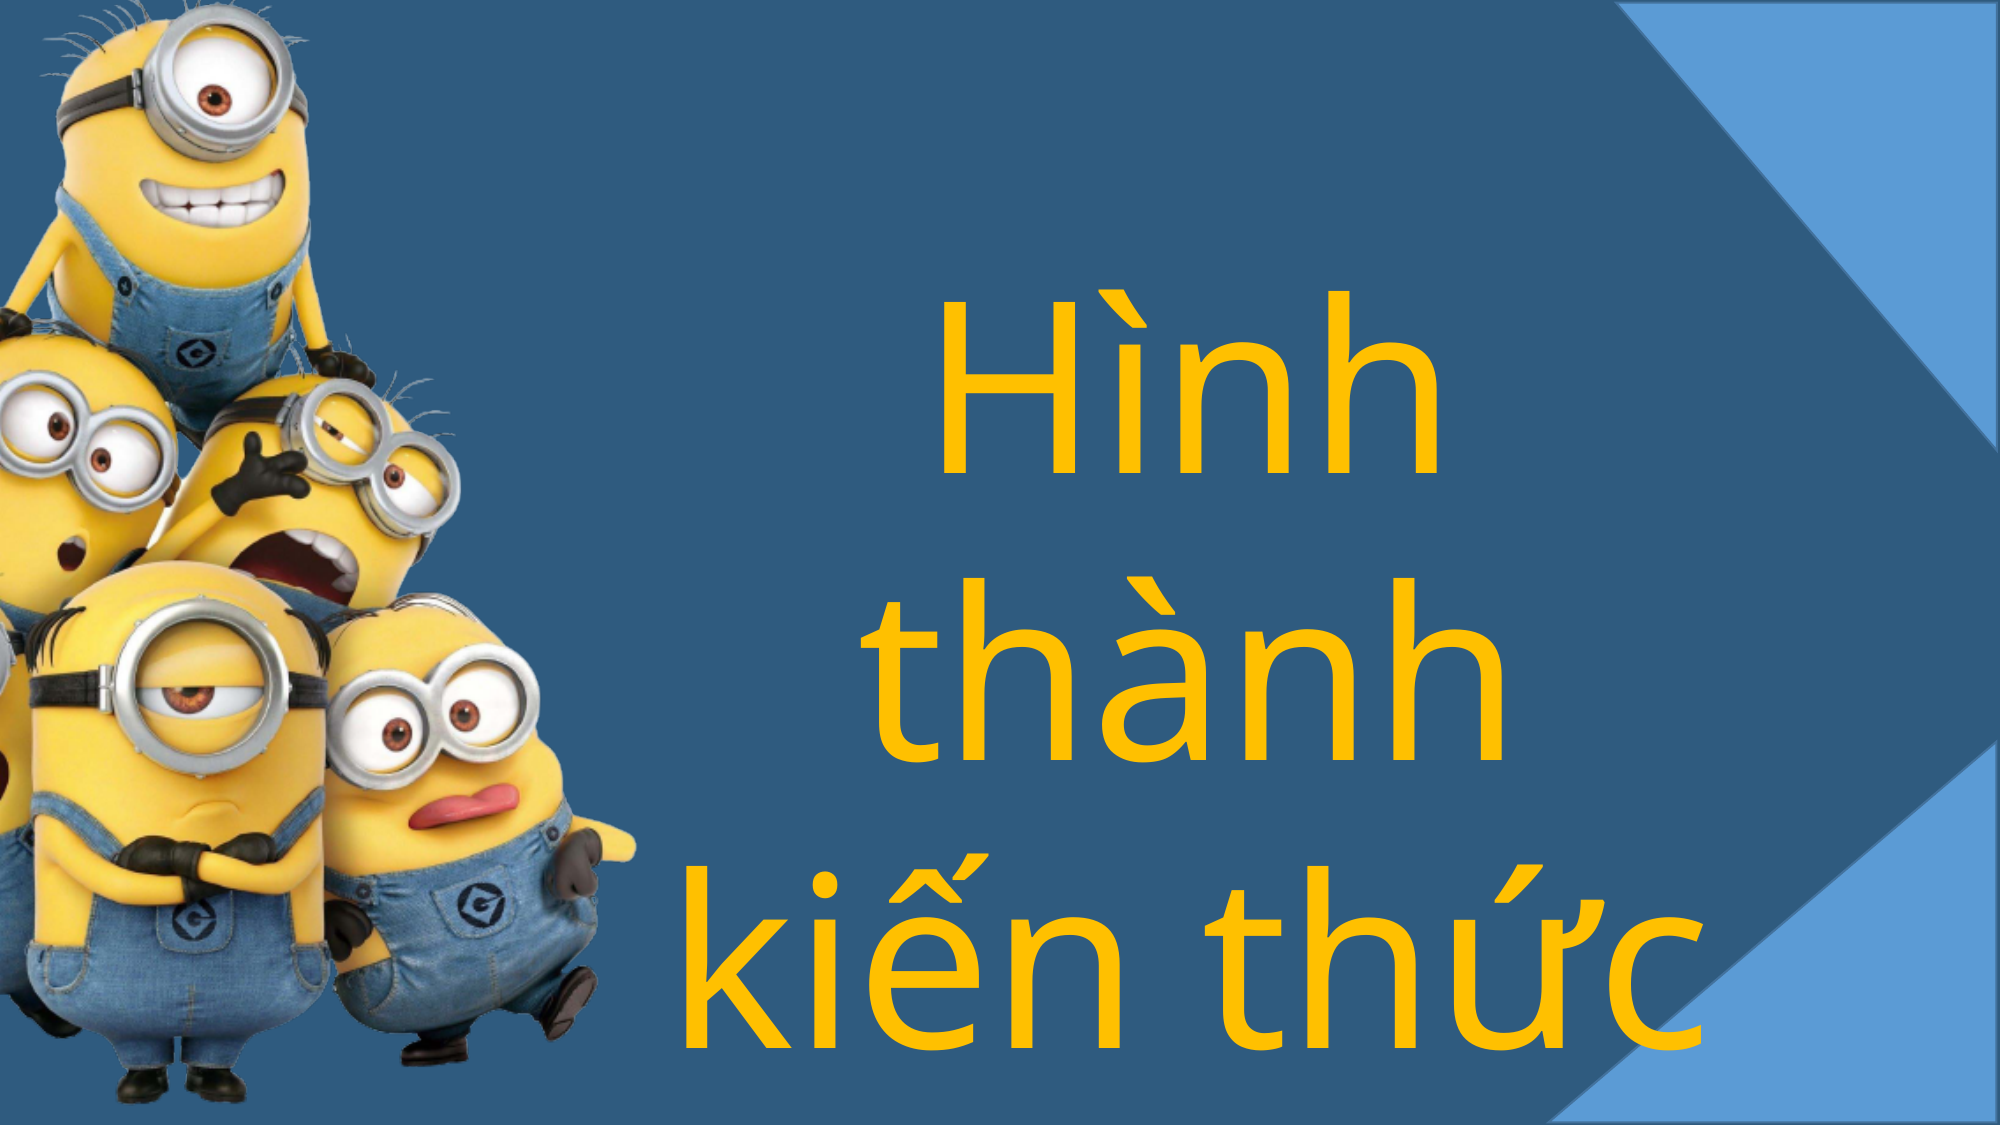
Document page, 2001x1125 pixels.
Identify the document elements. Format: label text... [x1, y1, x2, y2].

picture [0, 0, 661, 1125]
text_box [1613, 1, 1998, 454]
text_box Hình thành kiến thức [661, 226, 1740, 1104]
text_box [1545, 739, 1998, 1124]
